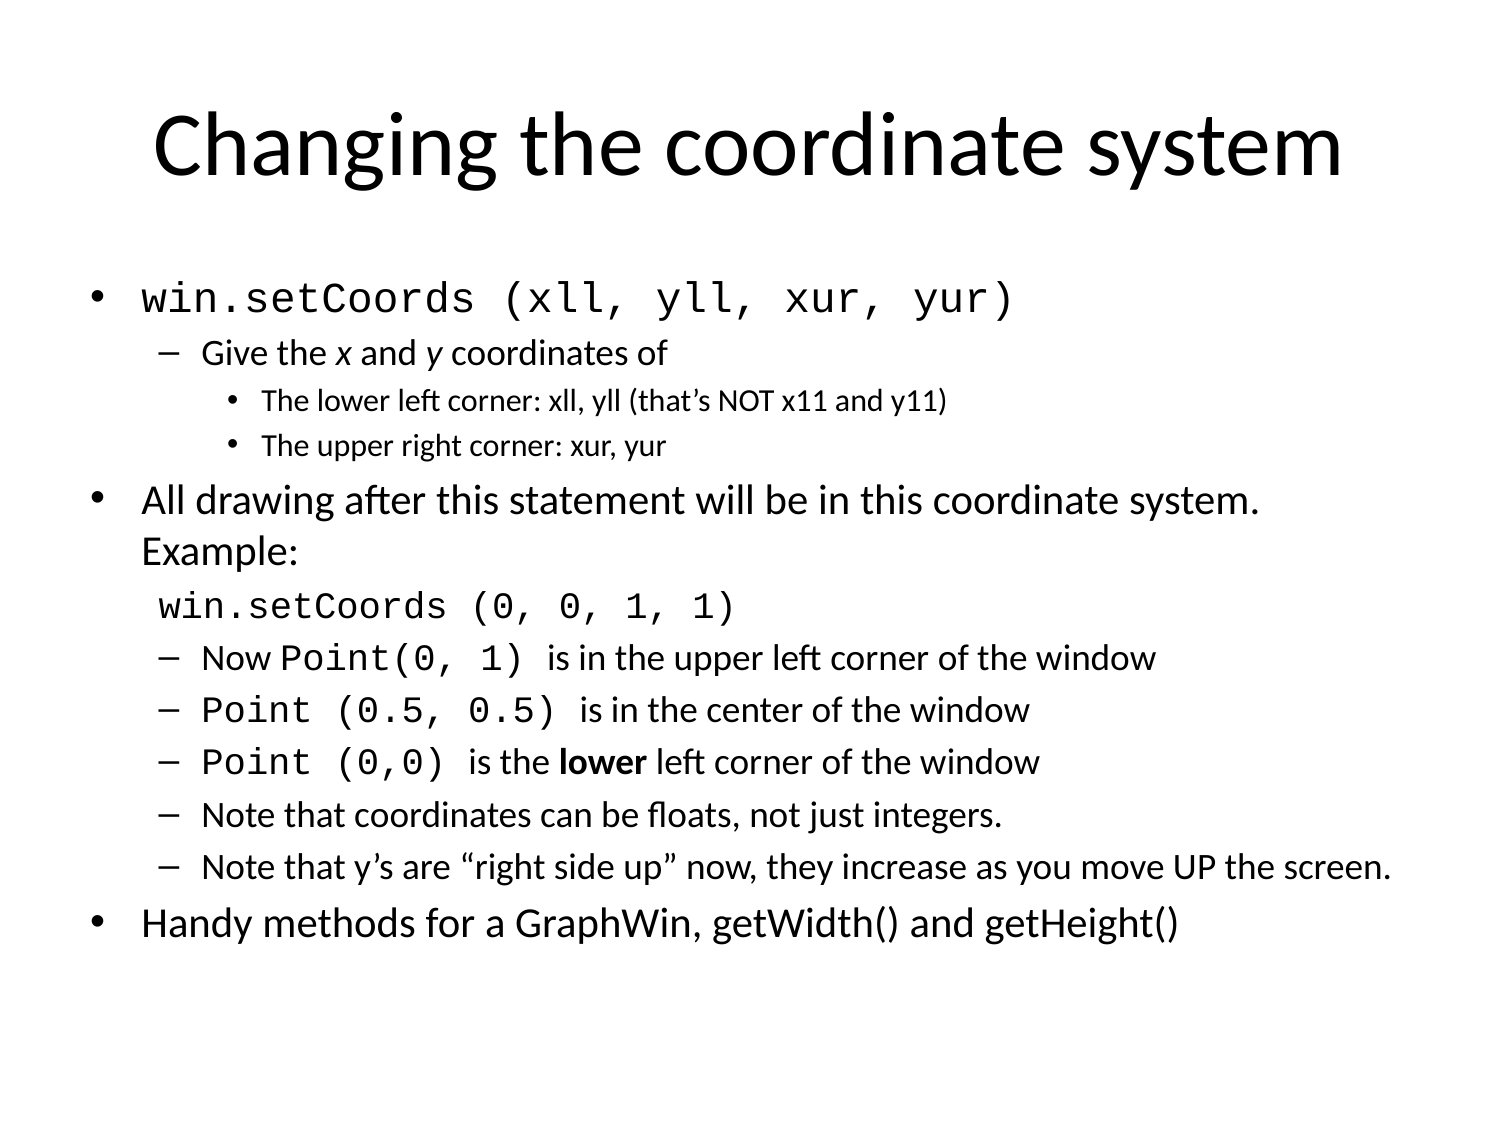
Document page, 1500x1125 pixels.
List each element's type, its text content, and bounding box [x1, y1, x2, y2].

title Changing the coordinate system [75, 45, 1425, 233]
list win.setCoords (xll, yll, xur, yur) Give the x and y coordinates of The lower left corner: xll, yll (that’s NOT x11 and y11) The upper right corner: xur, yur All drawing after this statement will be in this coordinate system. Example: win.setCoords (0, 0, 1, 1) Now Point(0, 1) is in the upper left corner of the window Point (0.5, 0.5) is in the center of the window Point (0,0) is the lower left corner of the window Note that coordinates can be floats, not just integers. Note that y’s are “right side up” now, they increase as you move UP the screen. Handy methods for a GraphWin, getWidth() and getHeight() [75, 262, 1425, 1005]
